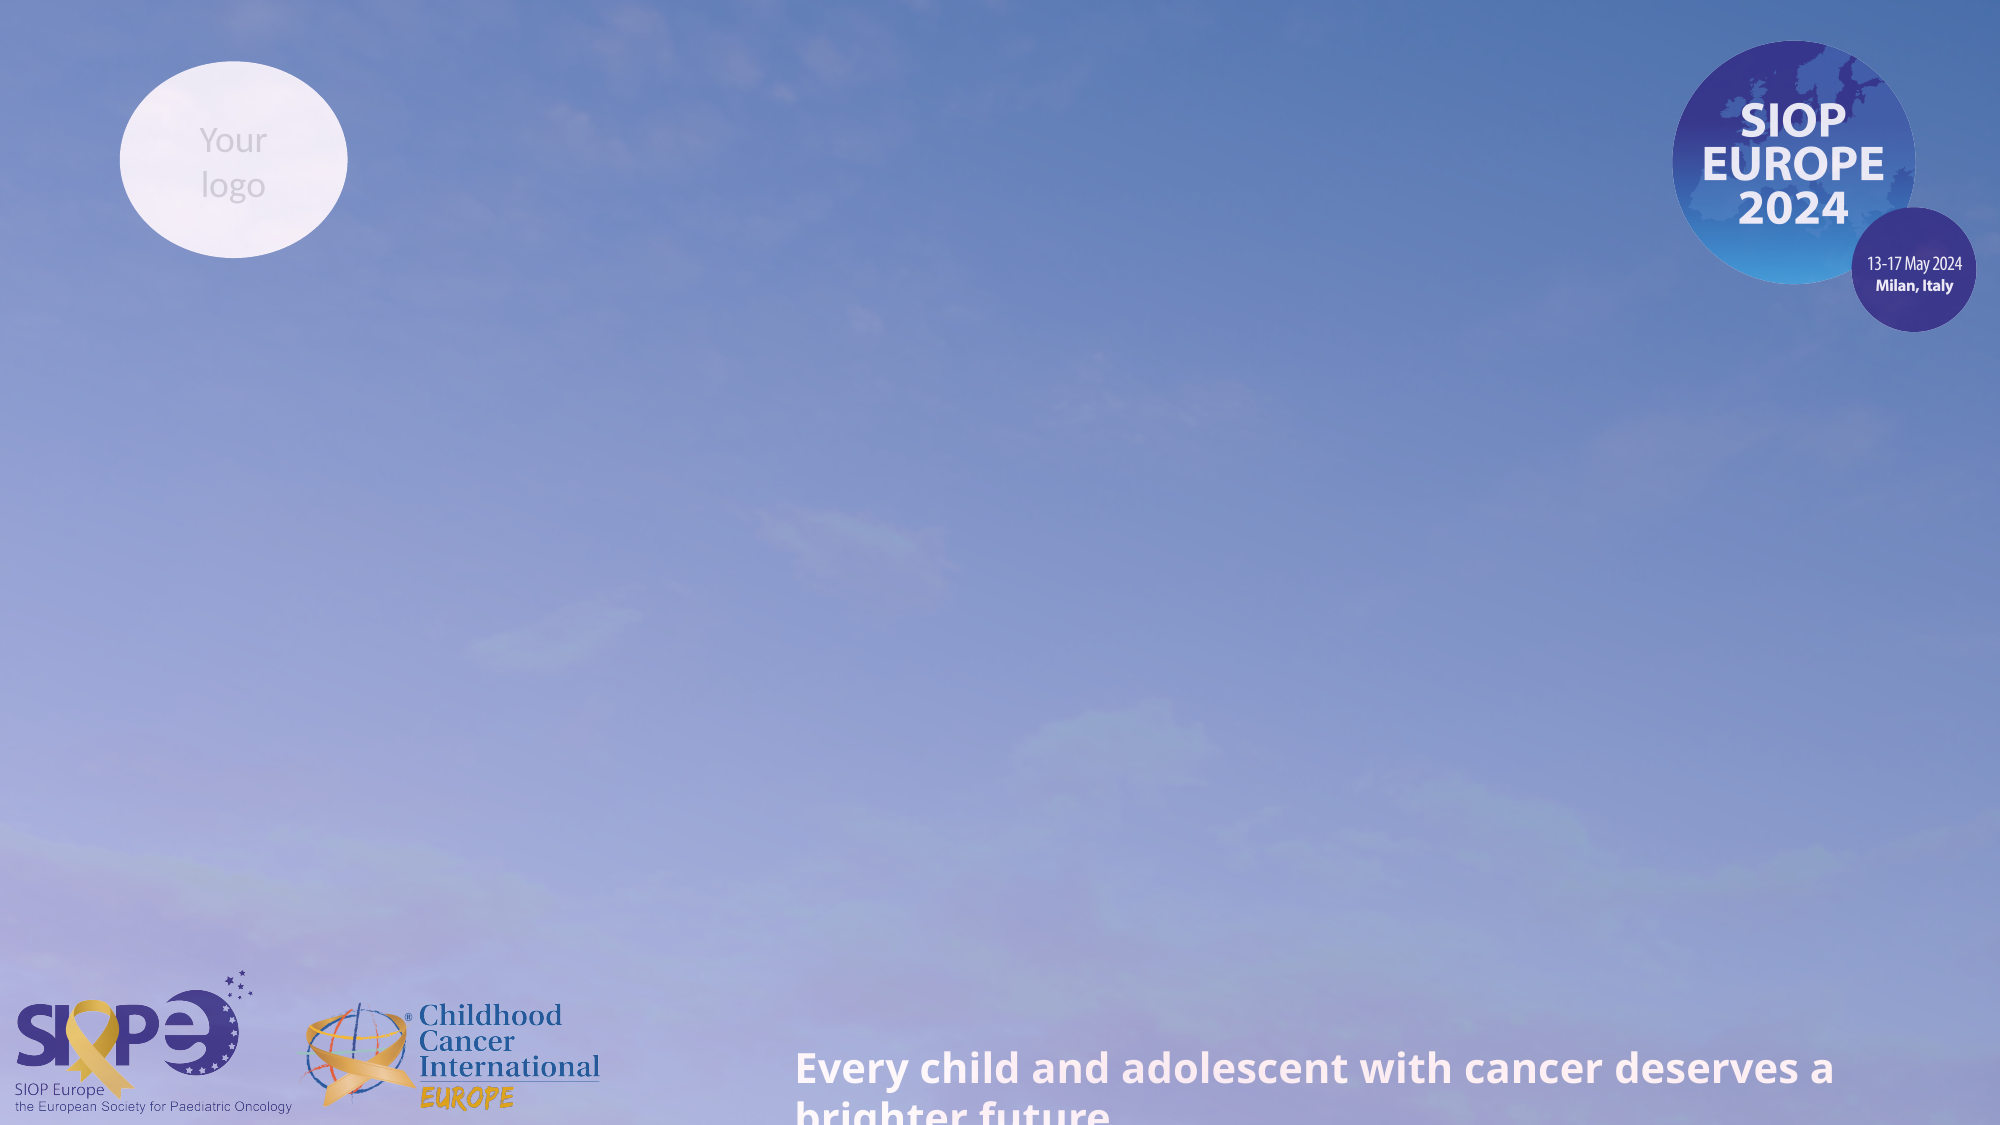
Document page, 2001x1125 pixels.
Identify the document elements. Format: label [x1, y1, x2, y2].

picture [15, 969, 609, 1114]
picture [1668, 30, 1980, 342]
